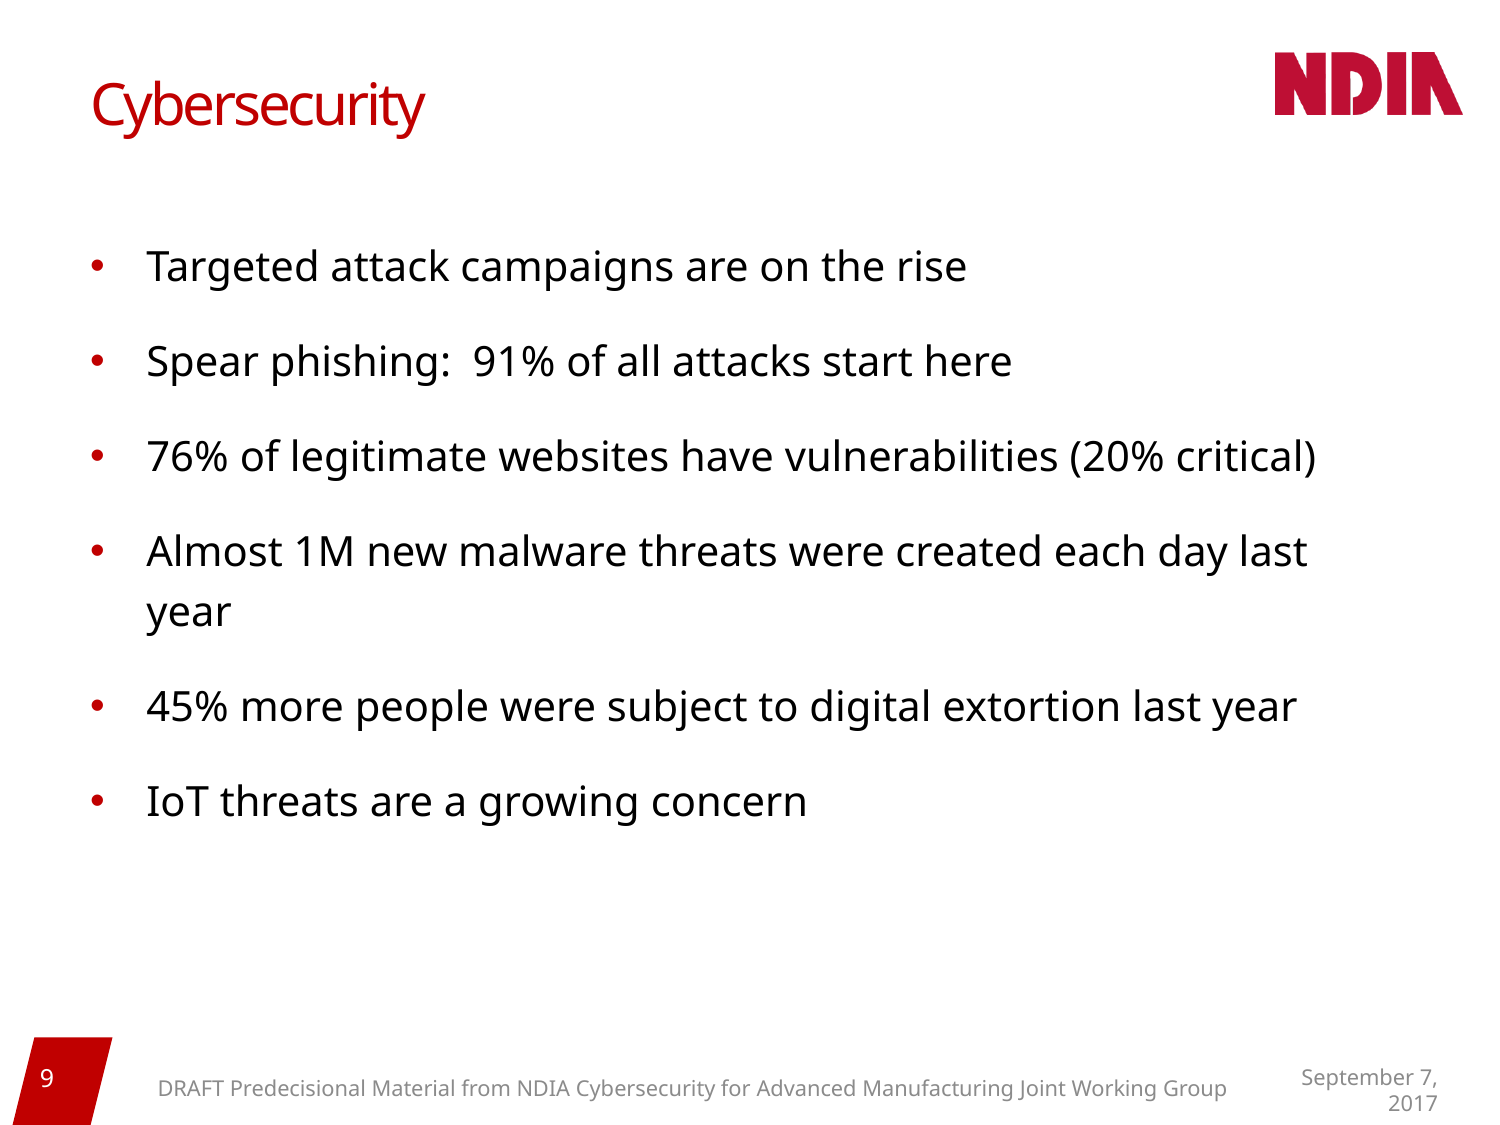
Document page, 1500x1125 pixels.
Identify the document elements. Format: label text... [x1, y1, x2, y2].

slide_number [1263, 1059, 1454, 1120]
title Cybersecurity [75, 29, 1397, 174]
list Targeted attack campaigns are on the rise Spear phishing: 91% of all attacks start here 76% of legitimate websites have vulnerabilities (20% critical) Almost 1M new malware threats were created each day last year 45% more people were subject to digital extortion last year IoT threats are a growing concern [75, 222, 1358, 910]
footer DRAFT Predecisional Material from NDIA Cybersecurity for Advanced Manufacturing Joint Working Group [124, 1059, 1263, 1120]
slide_number 9 [24, 1050, 113, 1110]
picture [1397, 52, 1463, 115]
